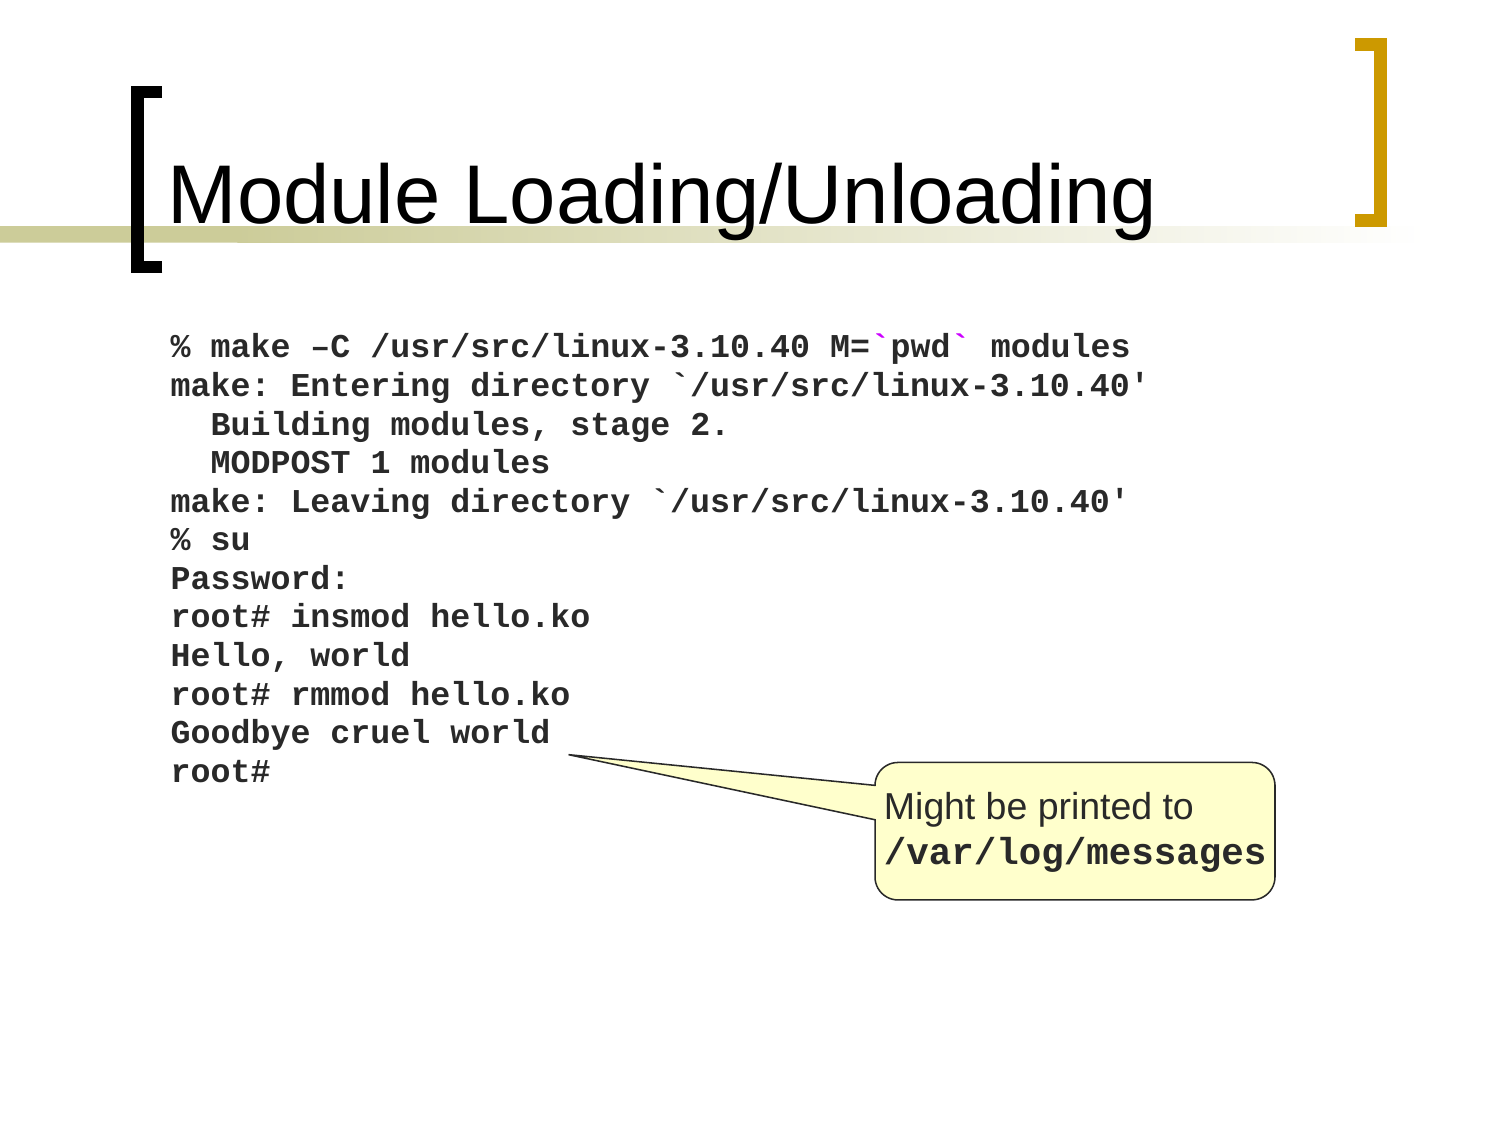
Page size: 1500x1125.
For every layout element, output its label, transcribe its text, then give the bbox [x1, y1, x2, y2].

title Module Loading/Unloading [152, 15, 1328, 248]
text_box [568, 754, 869, 819]
text_box Might be printed to /var/log/messages [869, 774, 1282, 880]
text_box [878, 762, 1272, 774]
text_box [875, 880, 1275, 900]
list % make –C /usr/src/linux-3.10.40 M=`pwd` modules make: Entering directory `/usr/src/linux-3.10.40' Building modules, stage 2. MODPOST 1 modules make: Leaving directory `/usr/src/linux-3.10.40' % su Password: root# insmod hello.ko Hello, world root# rmmod hello.ko Goodbye cruel world root# [155, 324, 1413, 1000]
